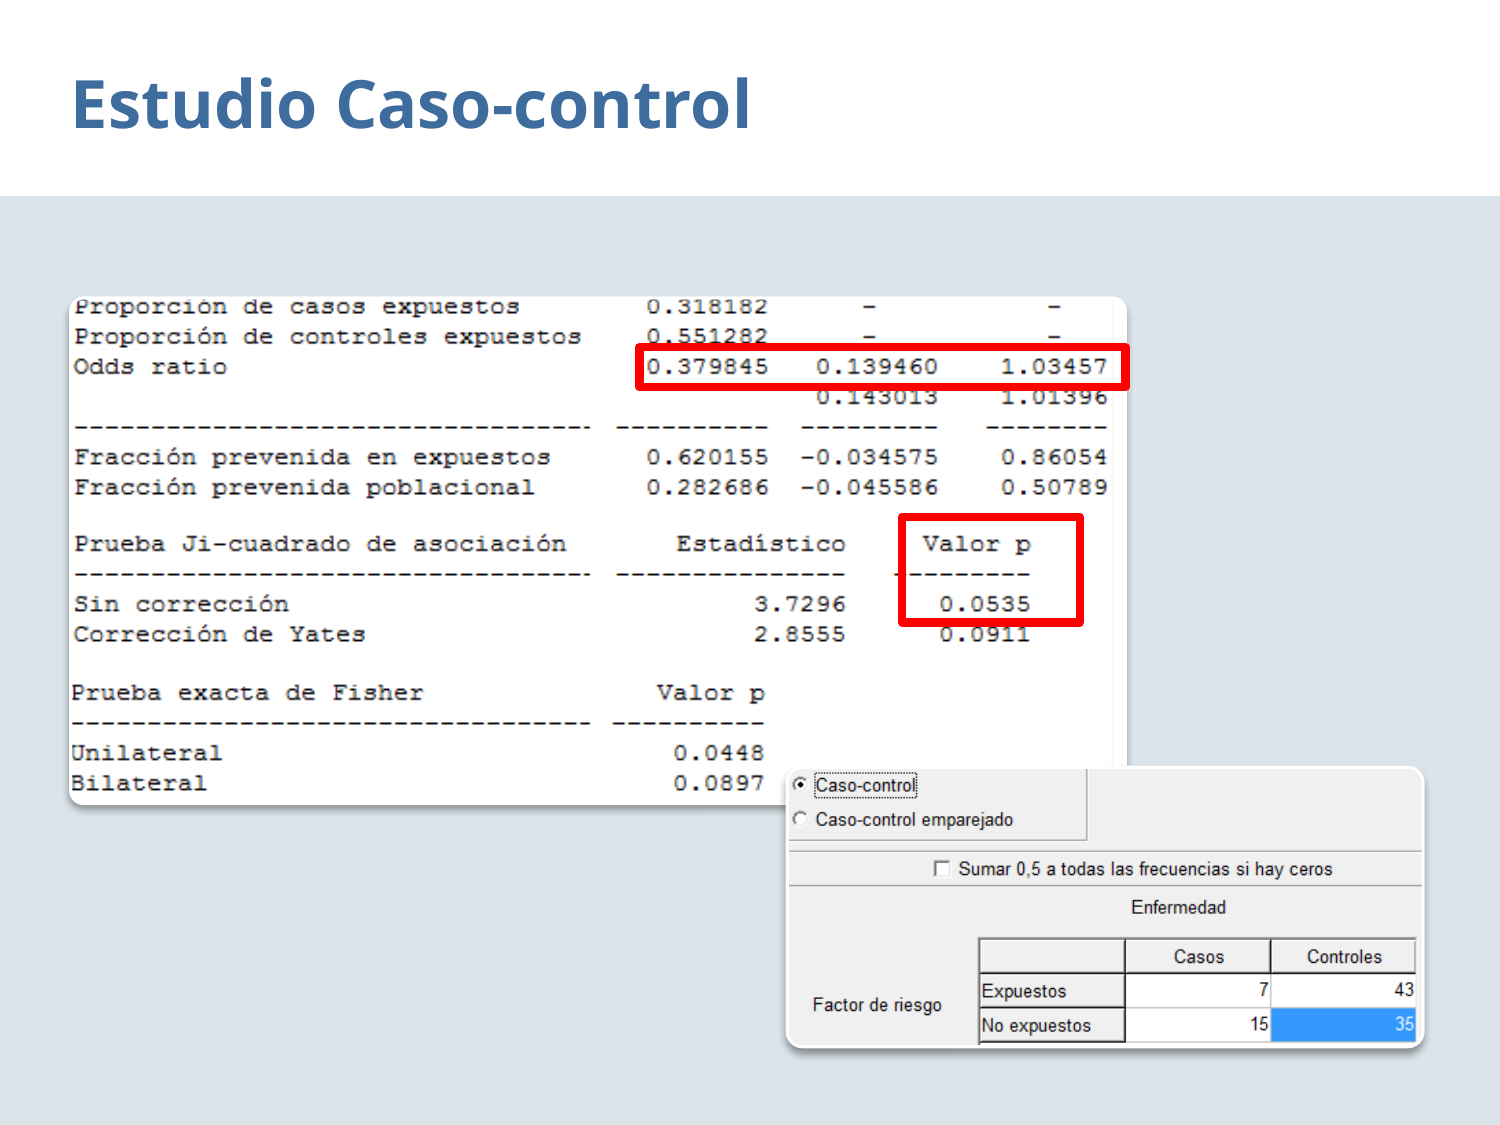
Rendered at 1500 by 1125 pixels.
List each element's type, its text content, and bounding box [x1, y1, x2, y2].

picture [786, 766, 1424, 1048]
text_box [0, 195, 1500, 1125]
text_box Estudio Caso-control [70, 62, 950, 143]
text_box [70, 297, 1126, 804]
